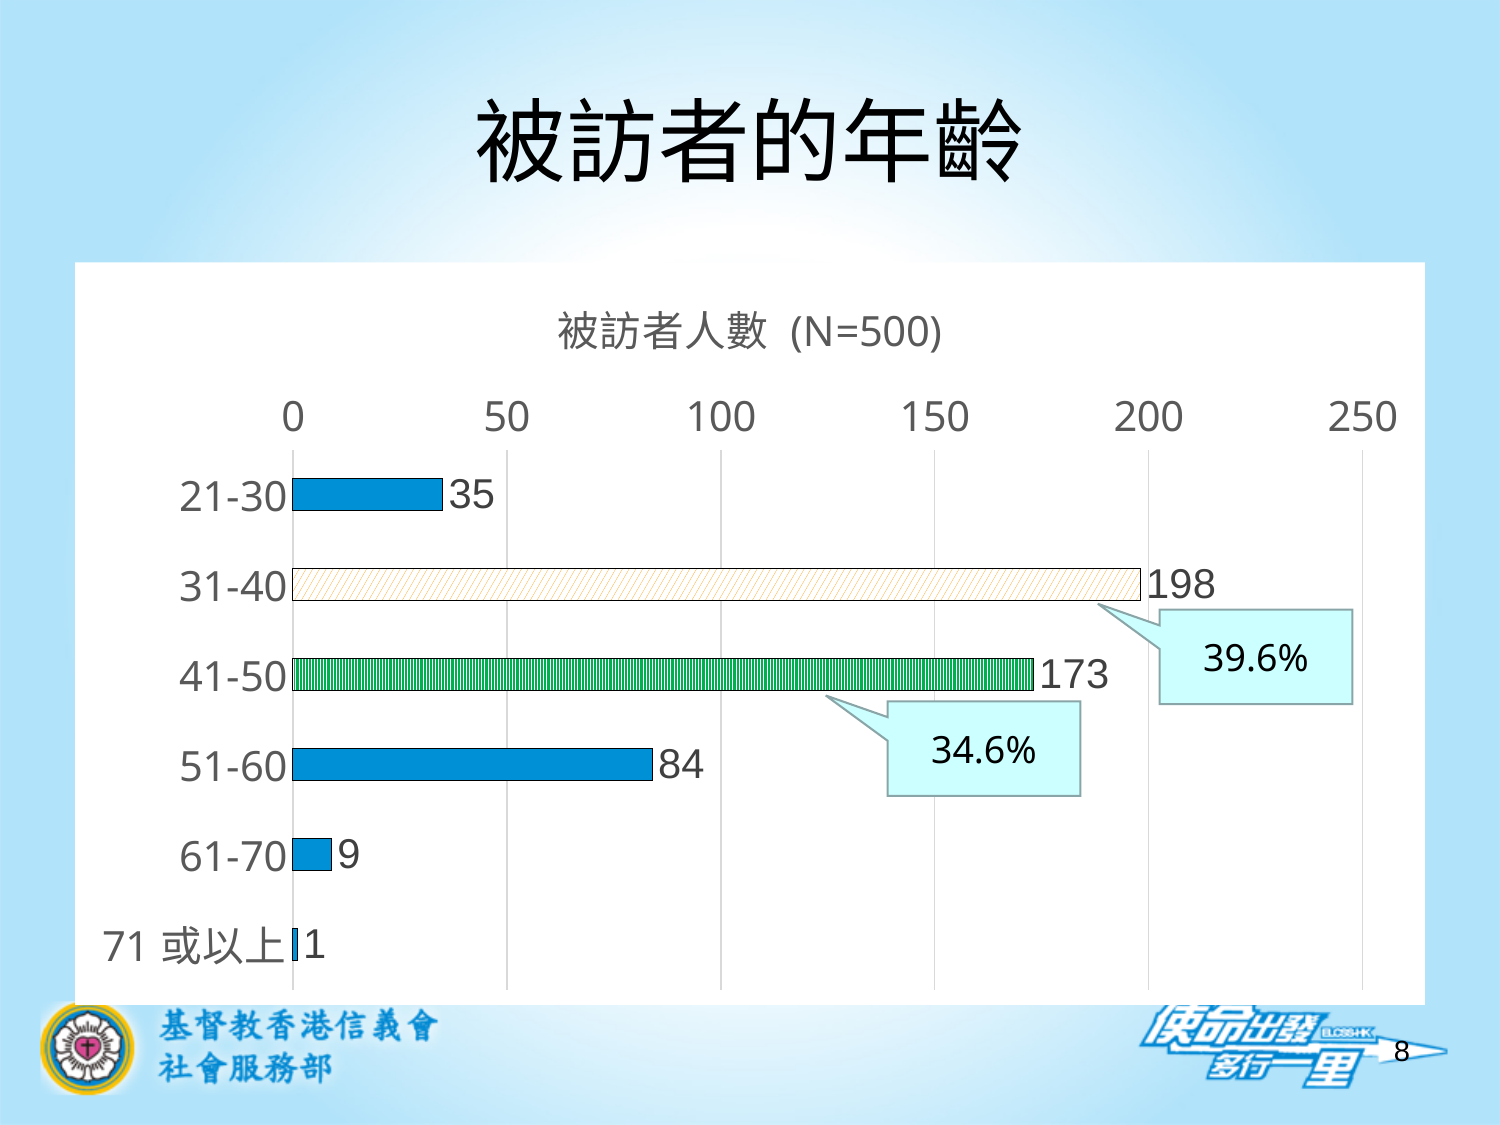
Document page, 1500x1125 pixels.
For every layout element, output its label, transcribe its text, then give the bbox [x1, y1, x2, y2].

title 被訪者的年齡 [75, 45, 1425, 233]
chart [74, 262, 1425, 1005]
picture [0, 0, 1500, 1125]
slide_number 8 [1074, 1024, 1425, 1103]
